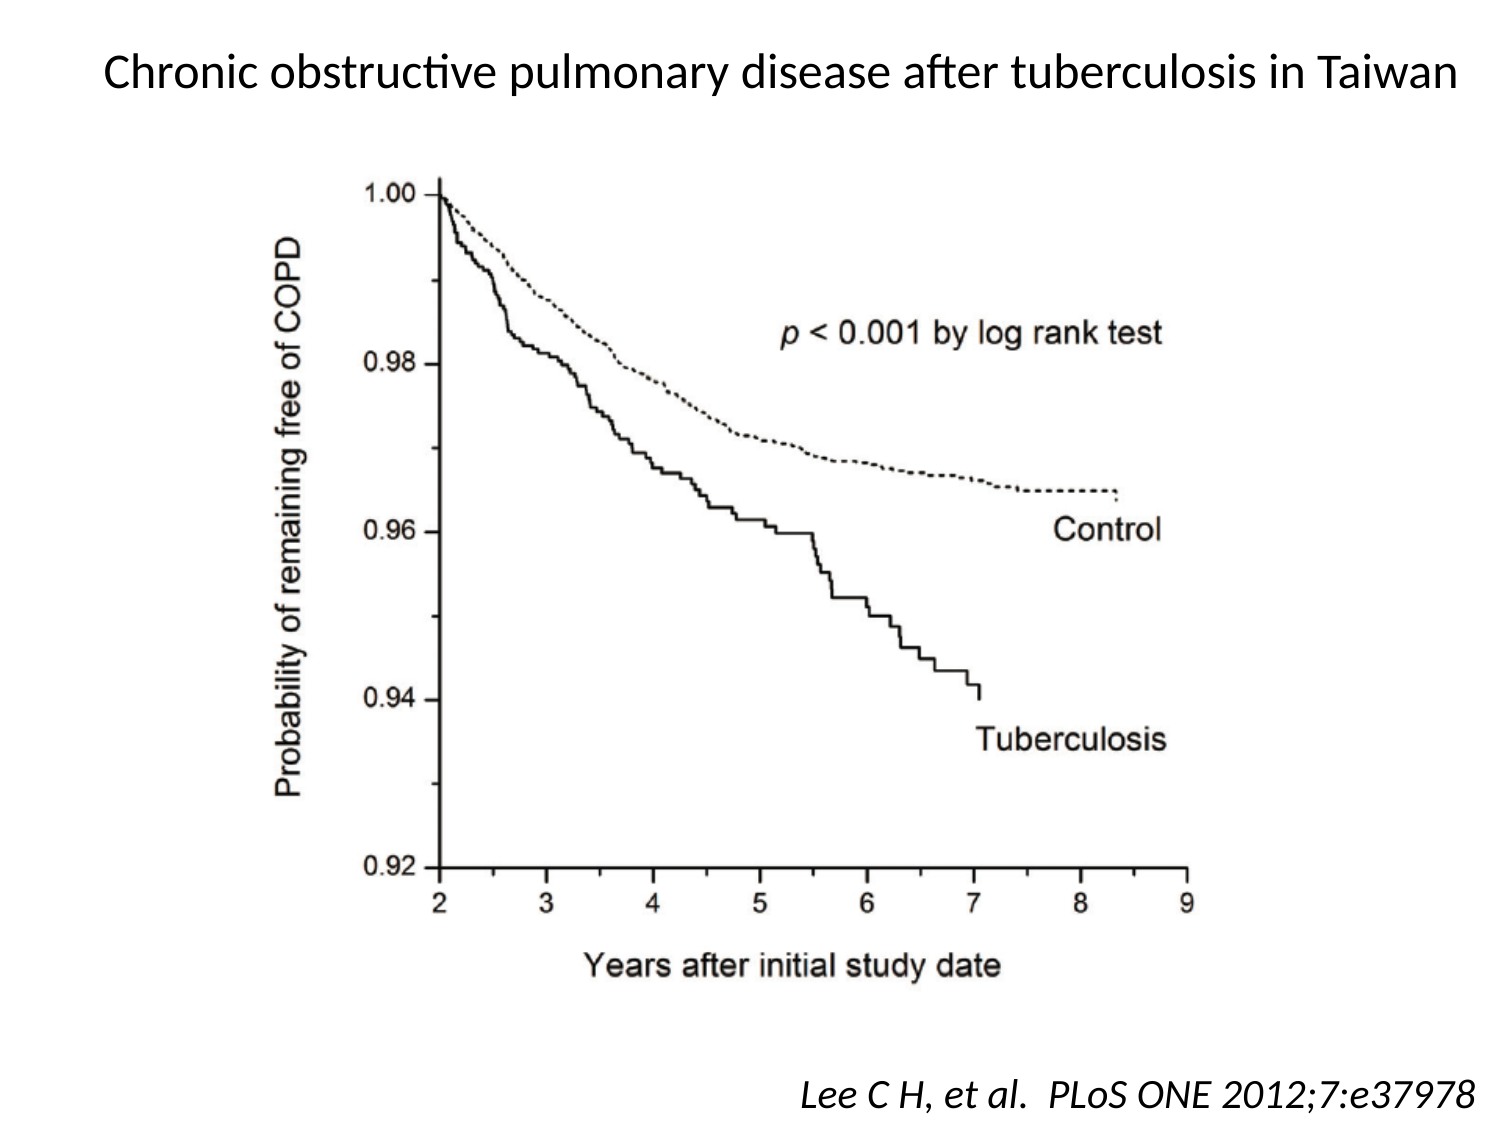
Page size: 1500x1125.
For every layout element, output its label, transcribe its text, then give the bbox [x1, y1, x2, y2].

picture [255, 124, 1245, 1001]
text_box Chronic obstructive pulmonary disease after tuberculosis in Taiwan [88, 30, 1475, 106]
text_box Lee C H, et al. PLoS ONE 2012;7:e37978 [785, 1059, 1492, 1125]
